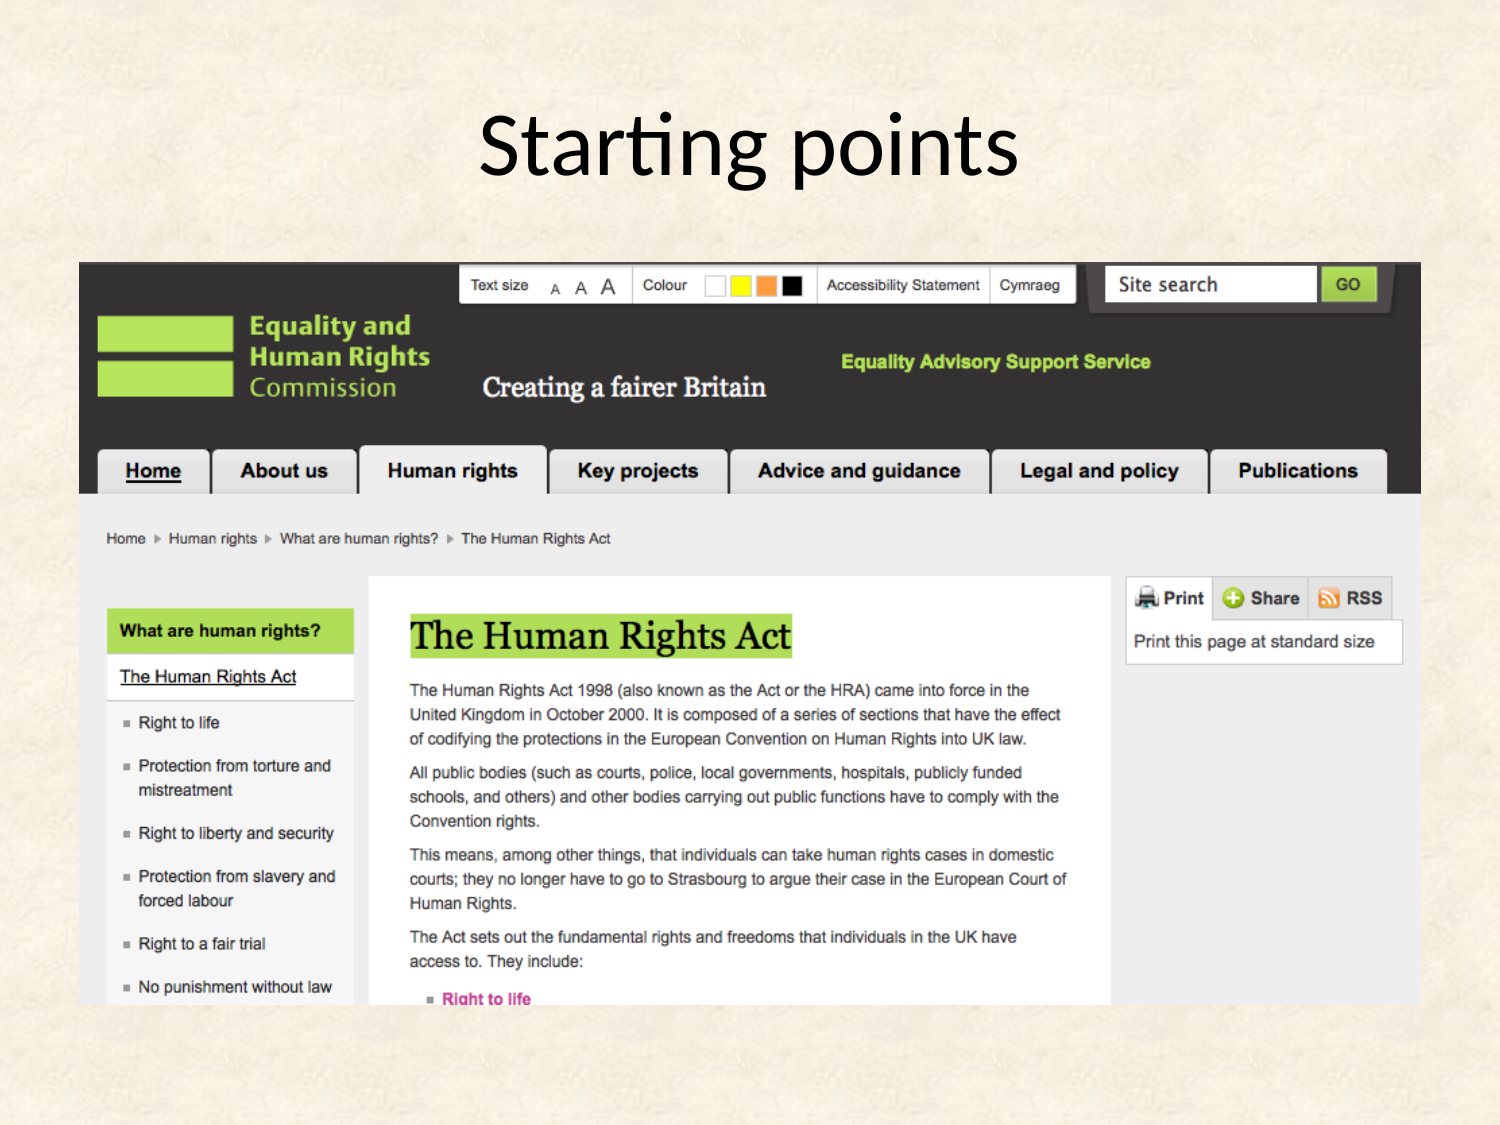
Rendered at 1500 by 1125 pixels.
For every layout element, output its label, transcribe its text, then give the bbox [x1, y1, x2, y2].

title Starting points [75, 45, 1425, 233]
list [74, 262, 1426, 1006]
